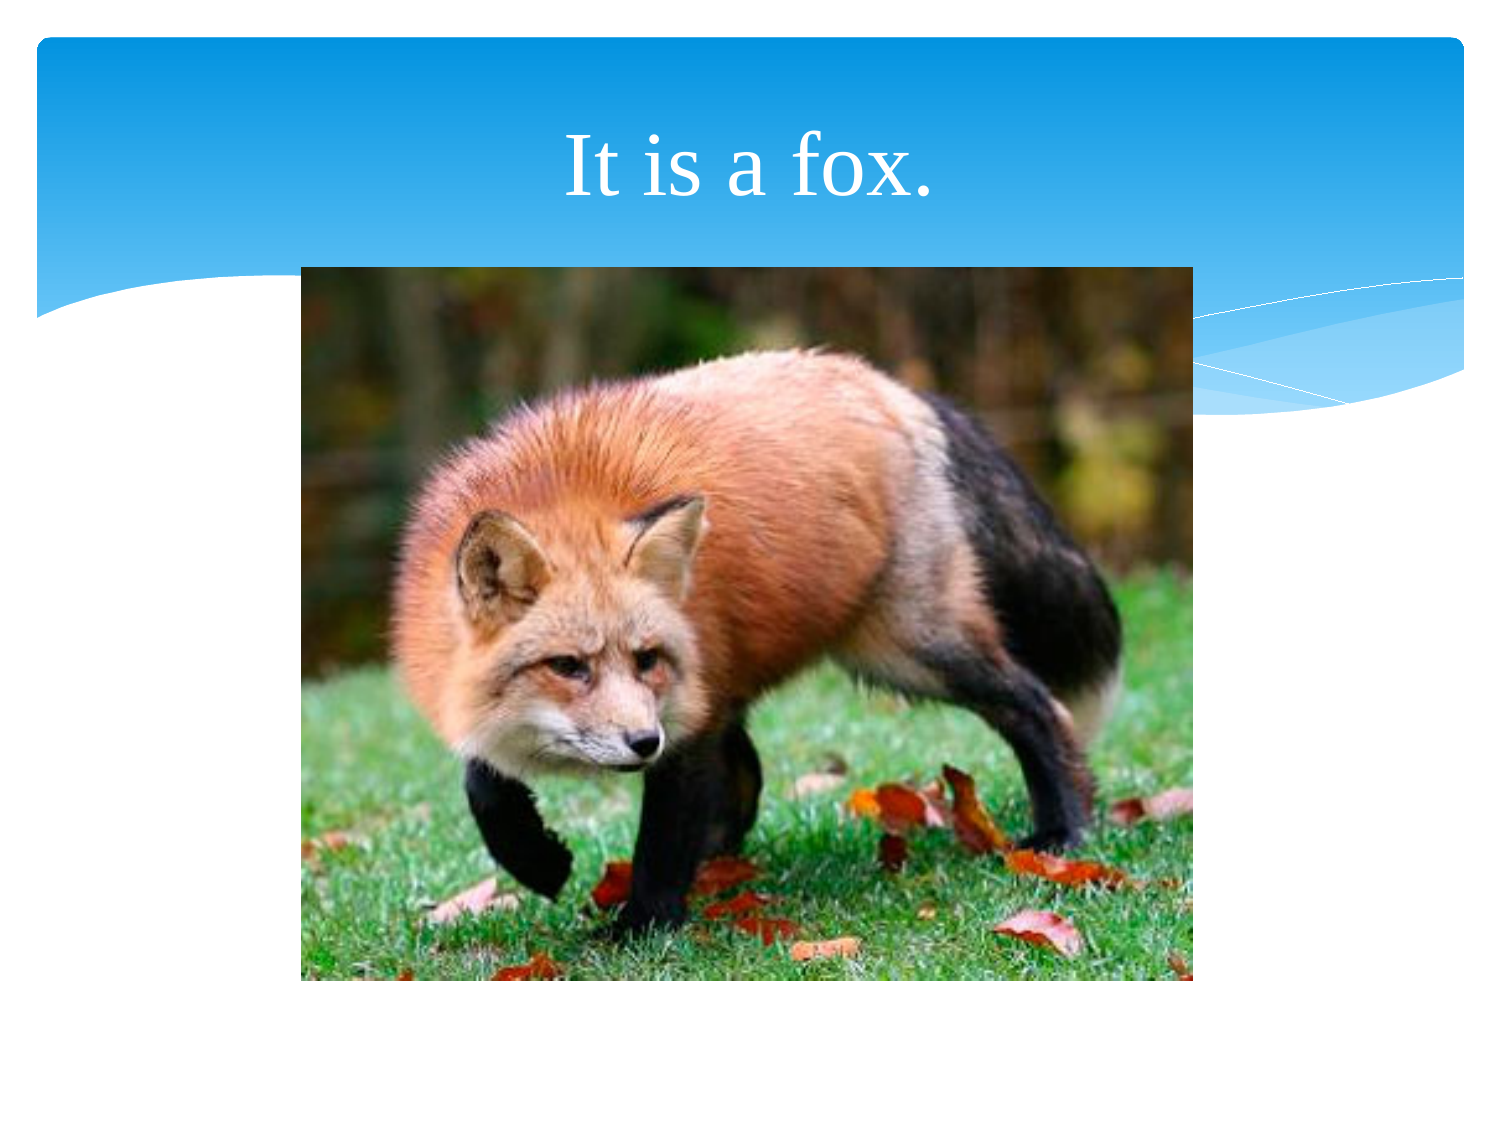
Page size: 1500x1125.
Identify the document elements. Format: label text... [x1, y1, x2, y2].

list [300, 266, 1194, 981]
title It is a fox. [75, 55, 1425, 261]
